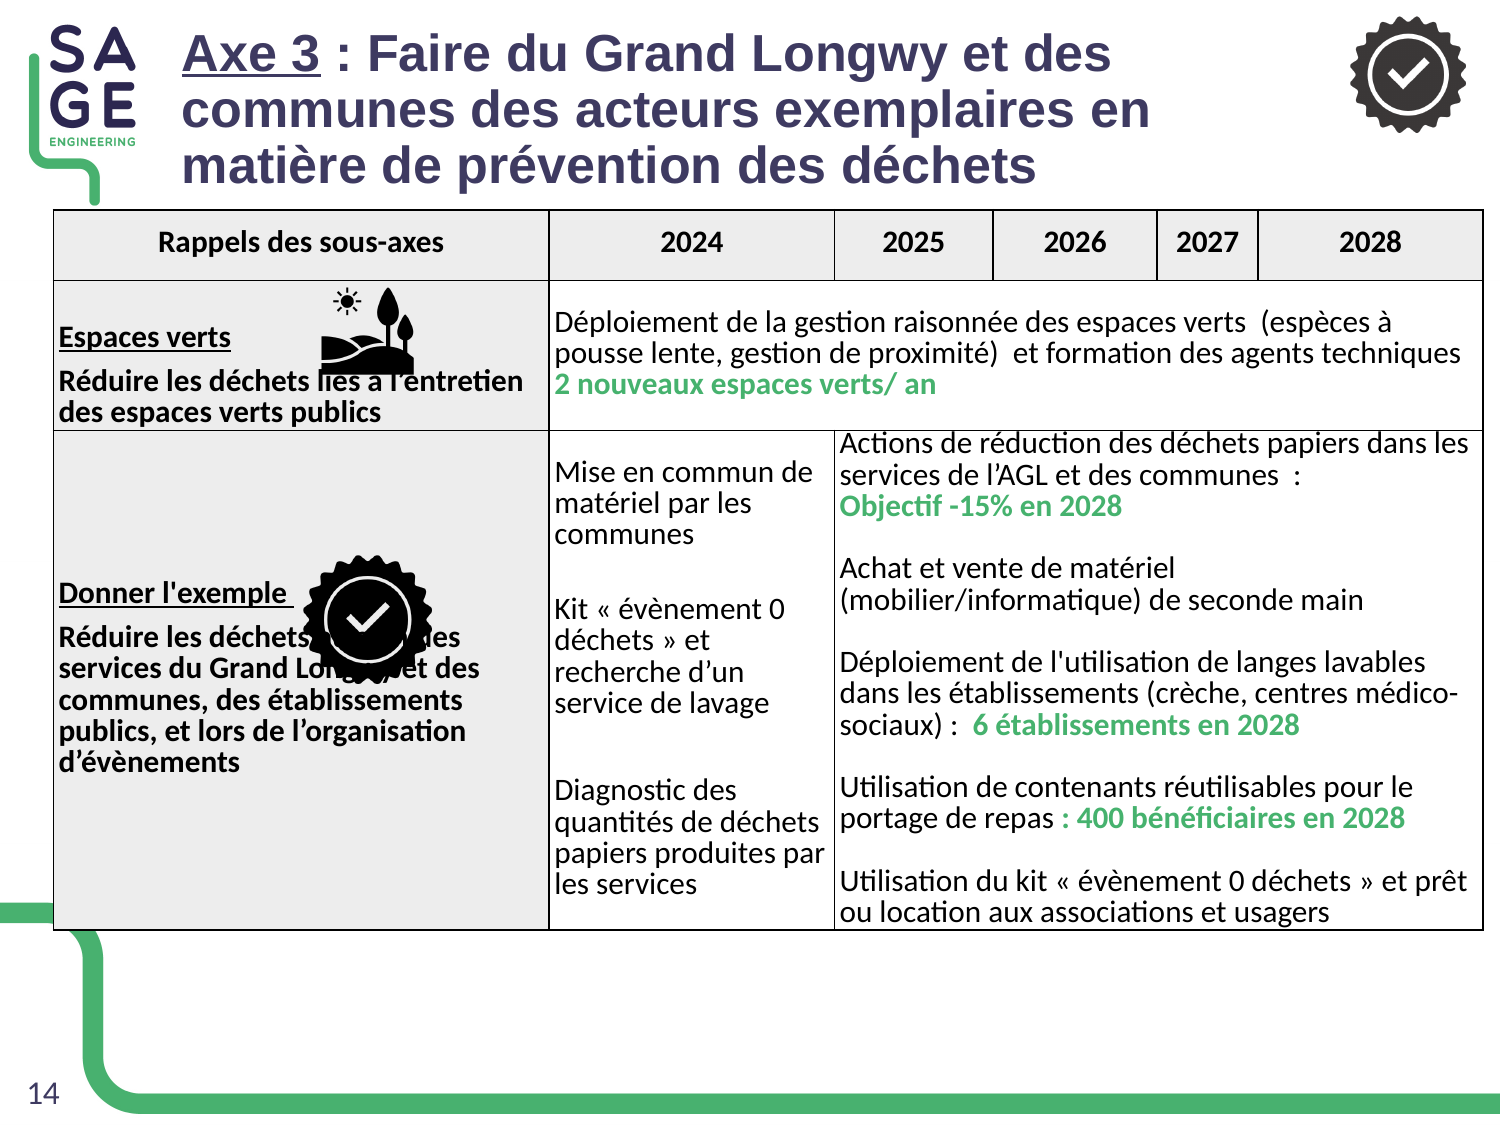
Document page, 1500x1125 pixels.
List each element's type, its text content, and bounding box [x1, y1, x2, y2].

table_header Rappels des sous-axes [54, 211, 548, 280]
table_header 2024 [550, 211, 834, 280]
picture [316, 281, 419, 383]
table_cell Donner l'exemple Réduire les déchets au sein des services du Grand Longwy et des communes, des établissements publics, et lors de l’organisation d’évènements [54, 431, 548, 929]
title Axe 3 : Faire du Grand Longwy et des communes des acteurs exemplaires en matière de prévention des déchets [166, 0, 1333, 209]
table_header 2027 [1158, 211, 1257, 280]
table_cell Déploiement de la gestion raisonnée des espaces verts (espèces à pousse lente, gestion de proximité) et formation des agents techniques 2 nouveaux espaces verts/ an [550, 281, 1482, 430]
table_cell Actions de réduction des déchets papiers dans les services de l’AGL et des communes : Objectif -15% en 2028 Achat et vente de matériel (mobilier/informatique) de seconde main Déploiement de l'utilisation de langes lavables dans les établissements (crèche, centres médico-sociaux) : 6 établissements en 2028 Utilisation de contenants réutilisables pour le portage de repas : 400 bénéficiaires en 2028 Utilisation du kit « évènement 0 déchets » et prêt ou location aux associations et usagers [835, 431, 1482, 929]
picture [0, 0, 1500, 1125]
table_header 2026 [994, 211, 1156, 280]
picture [285, 537, 450, 702]
table_cell Mise en commun de matériel par les communes Kit « évènement 0 déchets » et recherche d’un service de lavage Diagnostic des quantités de déchets papiers produites par les services [550, 431, 834, 929]
table_header 2025 [835, 211, 992, 280]
table_header 2028 [1259, 211, 1482, 280]
table_cell Espaces verts Réduire les déchets liés à l’entretien des espaces verts publics [54, 281, 548, 430]
